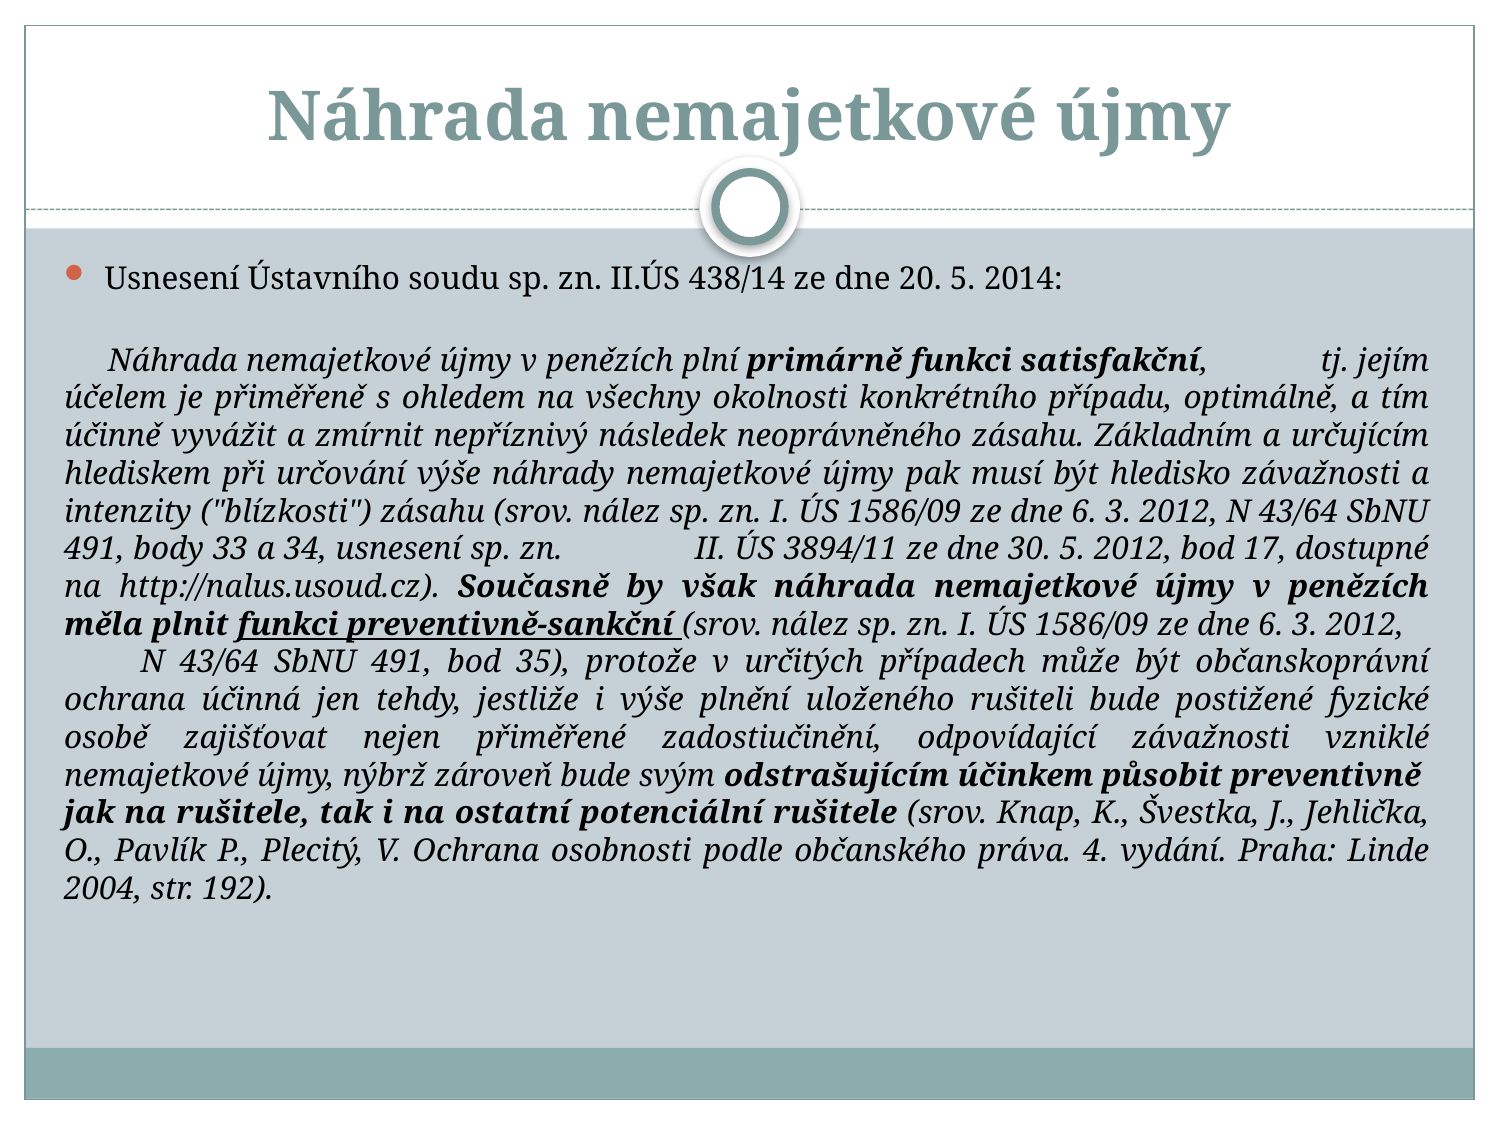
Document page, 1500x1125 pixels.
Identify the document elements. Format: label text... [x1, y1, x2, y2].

title Náhrada nemajetkové újmy [49, 37, 1450, 162]
list Usnesení Ústavního soudu sp. zn. II.ÚS 438/14 ze dne 20. 5. 2014: Náhrada nemajetkové újmy v penězích plní primárně funkci satisfakční, tj. jejím účelem je přiměřeně s ohledem na všechny okolnosti konkrétního případu, optimálně, a tím účinně vyvážit a zmírnit nepříznivý následek neoprávněného zásahu. Základním a určujícím hlediskem při určování výše náhrady nemajetkové újmy pak musí být hledisko závažnosti a intenzity ("blízkosti") zásahu (srov. nález sp. zn. I. ÚS 1586/09 ze dne 6. 3. 2012, N 43/64 SbNU 491, body 33 a 34, usnesení sp. zn. II. ÚS 3894/11 ze dne 30. 5. 2012, bod 17, dostupné na http://nalus.usoud.cz). Současně by však náhrada nemajetkové újmy v penězích měla plnit funkci preventivně-sankční (srov. nález sp. zn. I. ÚS 1586/09 ze dne 6. 3. 2012, N 43/64 SbNU 491, bod 35), protože v určitých případech může být občanskoprávní ochrana účinná jen tehdy, jestliže i výše plnění uloženého rušiteli bude postižené fyzické osobě zajišťovat nejen přiměřené zadostiučinění, odpovídající závažnosti vzniklé nemajetkové újmy, nýbrž zároveň bude svým odstrašujícím účinkem působit preventivně jak na rušitele, tak i na ostatní potenciální rušitele (srov. Knap, K., Švestka, J., Jehlička, O., Pavlík P., Plecitý, V. Ochrana osobnosti podle občanského práva. 4. vydání. Praha: Linde 2004, str. 192). [49, 250, 1445, 1001]
